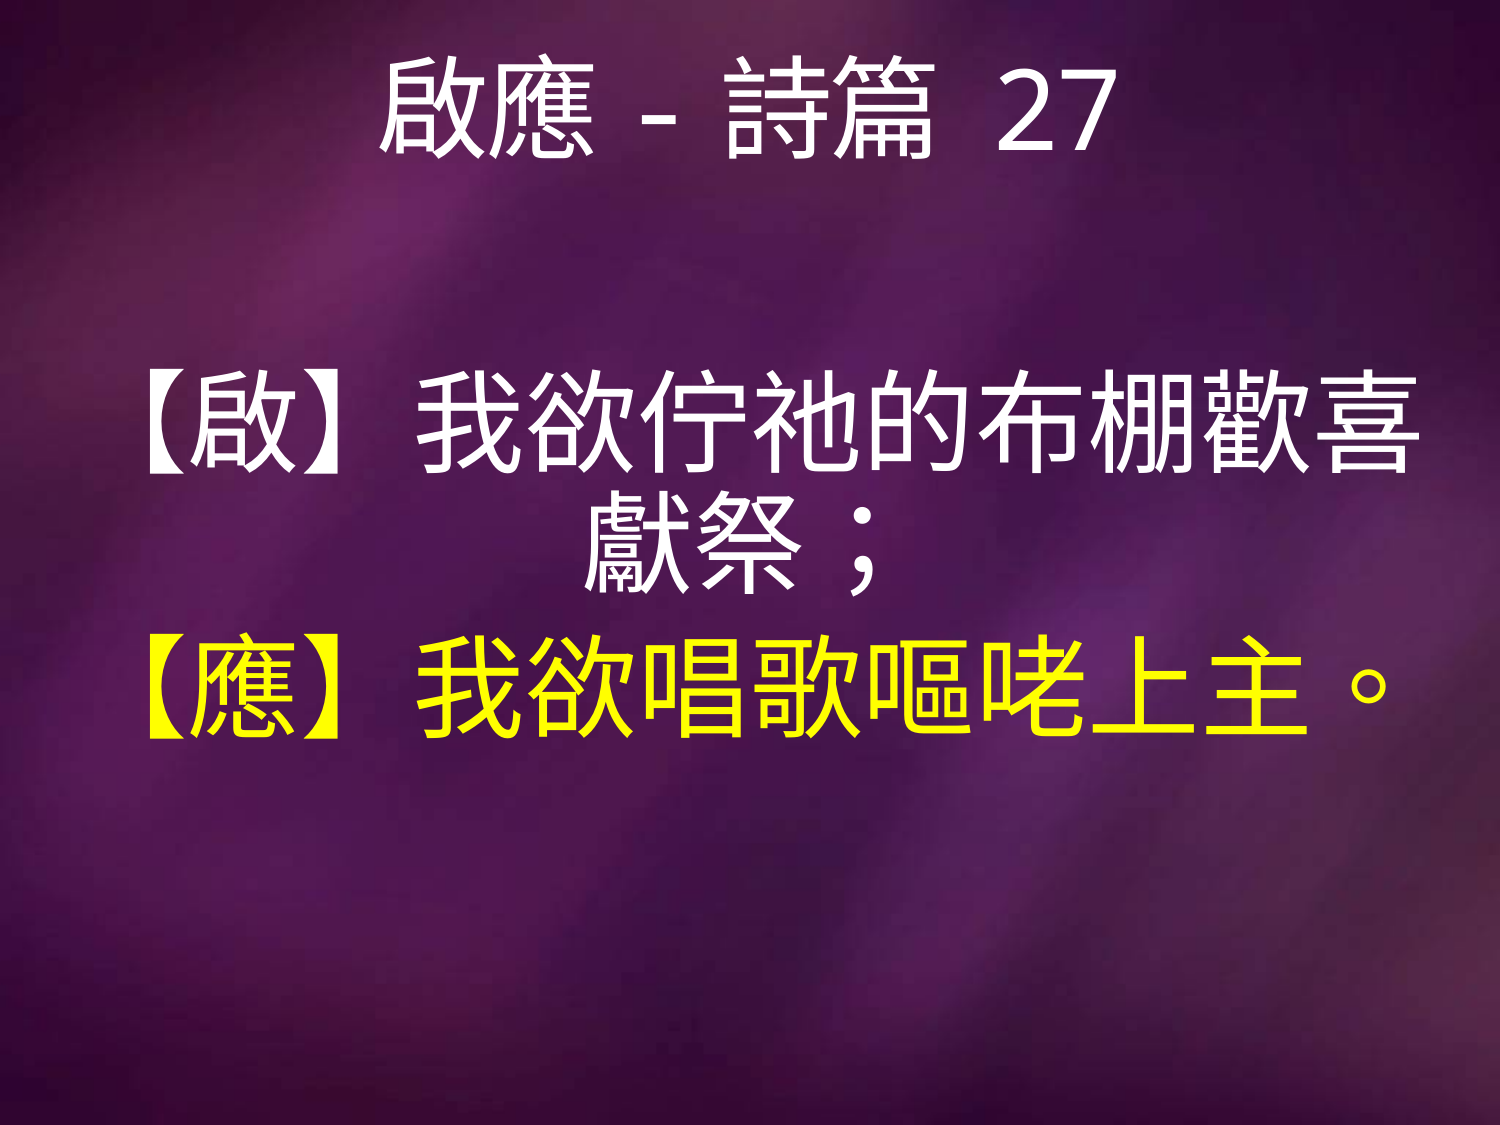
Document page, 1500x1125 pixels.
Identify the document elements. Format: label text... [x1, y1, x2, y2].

picture [0, 0, 1500, 1125]
list 【啟】我欲佇祂的布棚歡喜獻祭； 【應】我欲唱歌嘔咾上主。 [62, 367, 1438, 763]
title 啟應-詩篇 27 [62, 37, 1438, 174]
